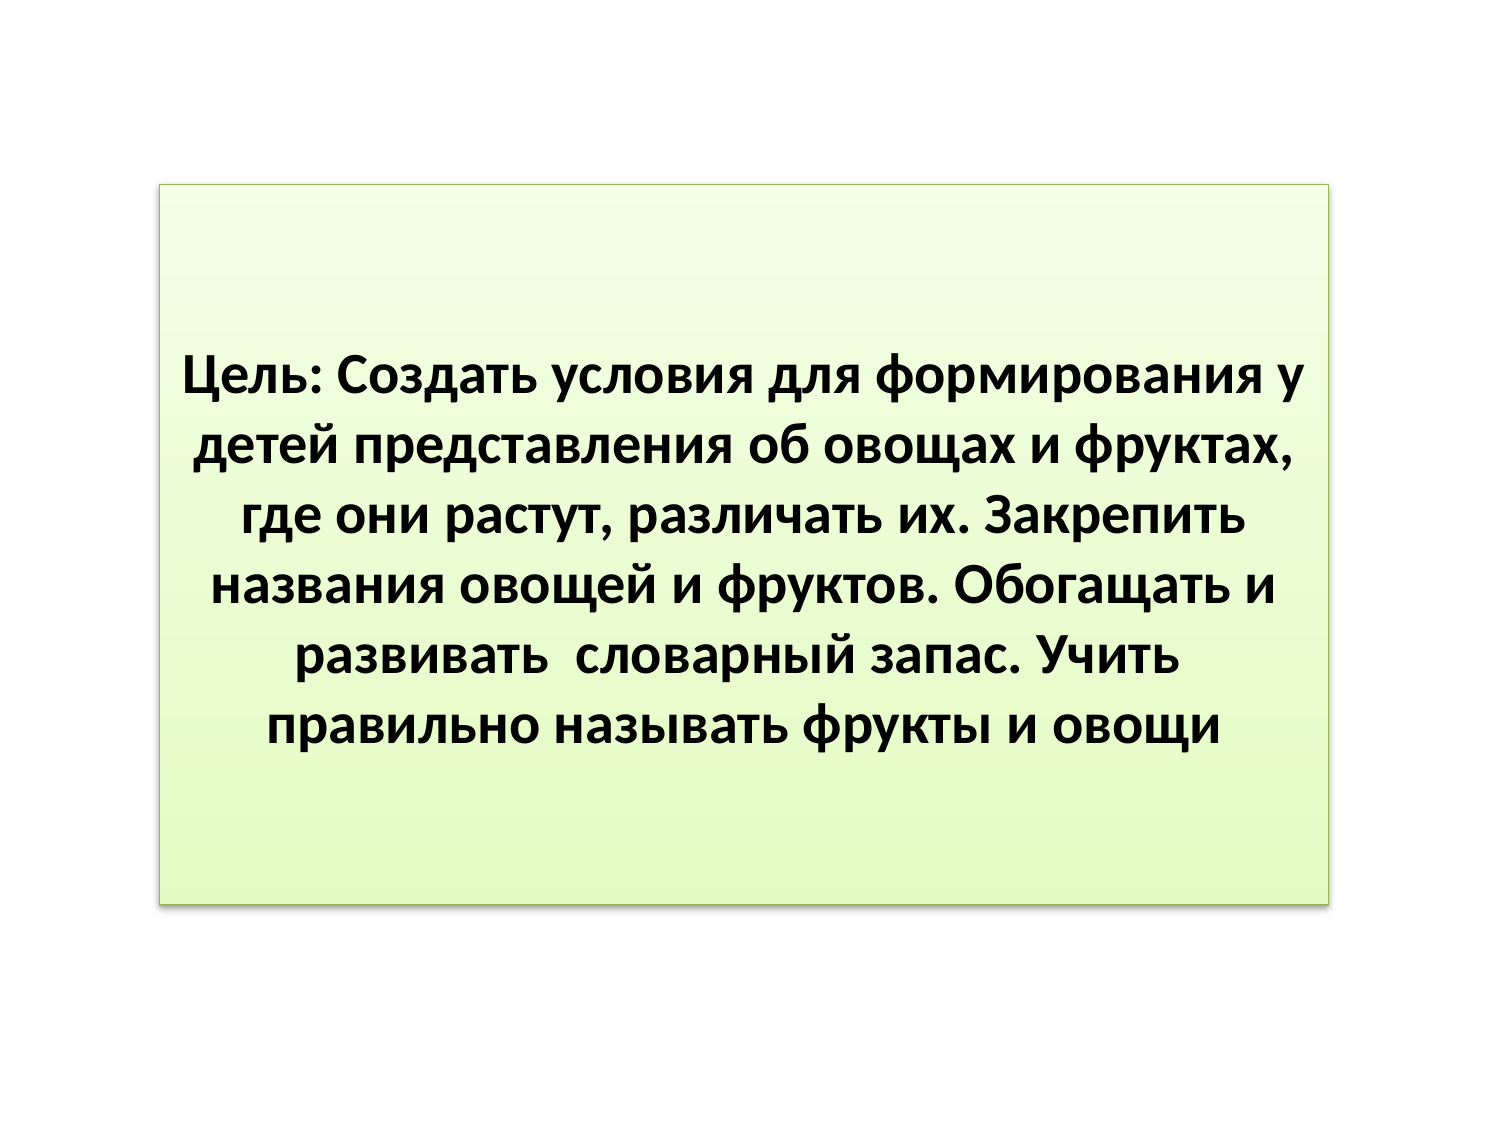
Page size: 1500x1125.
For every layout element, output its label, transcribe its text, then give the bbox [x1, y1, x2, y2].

text_box Цель: Создать условия для формирования у детей представления об овощах и фруктах, где они растут, различать их. Закрепить названия овощей и фруктов. Обогащать и развивать словарный запас. Учить правильно называть фрукты и овощи [159, 184, 1329, 906]
